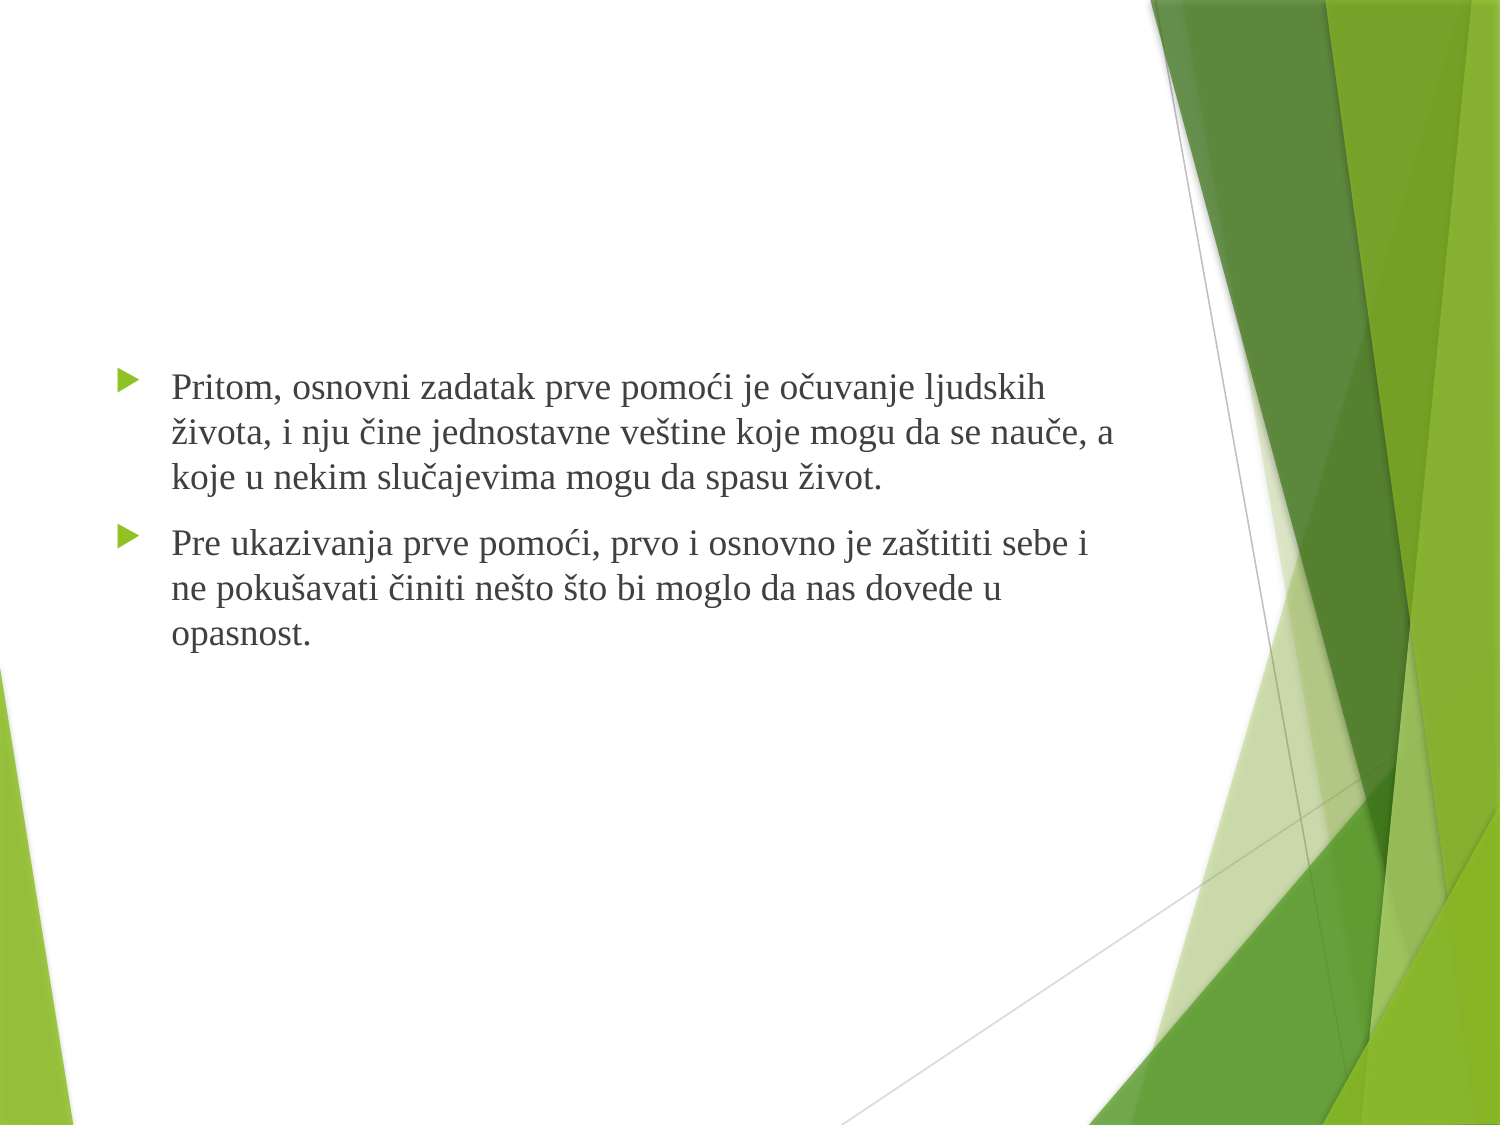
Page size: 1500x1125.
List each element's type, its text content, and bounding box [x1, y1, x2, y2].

list Pritom, osnovni zadatak prve pomoći je očuvanje ljudskih života, i nju čine jednostavne veštine koje mogu da se nauče, a koje u nekim slučajevima mogu da spasu život. Pre ukazivanja prve pomoći, prvo i osnovno je zaštititi sebe i ne pokušavati činiti nešto što bi moglo da nas dovede u opasnost. [99, 354, 1142, 992]
